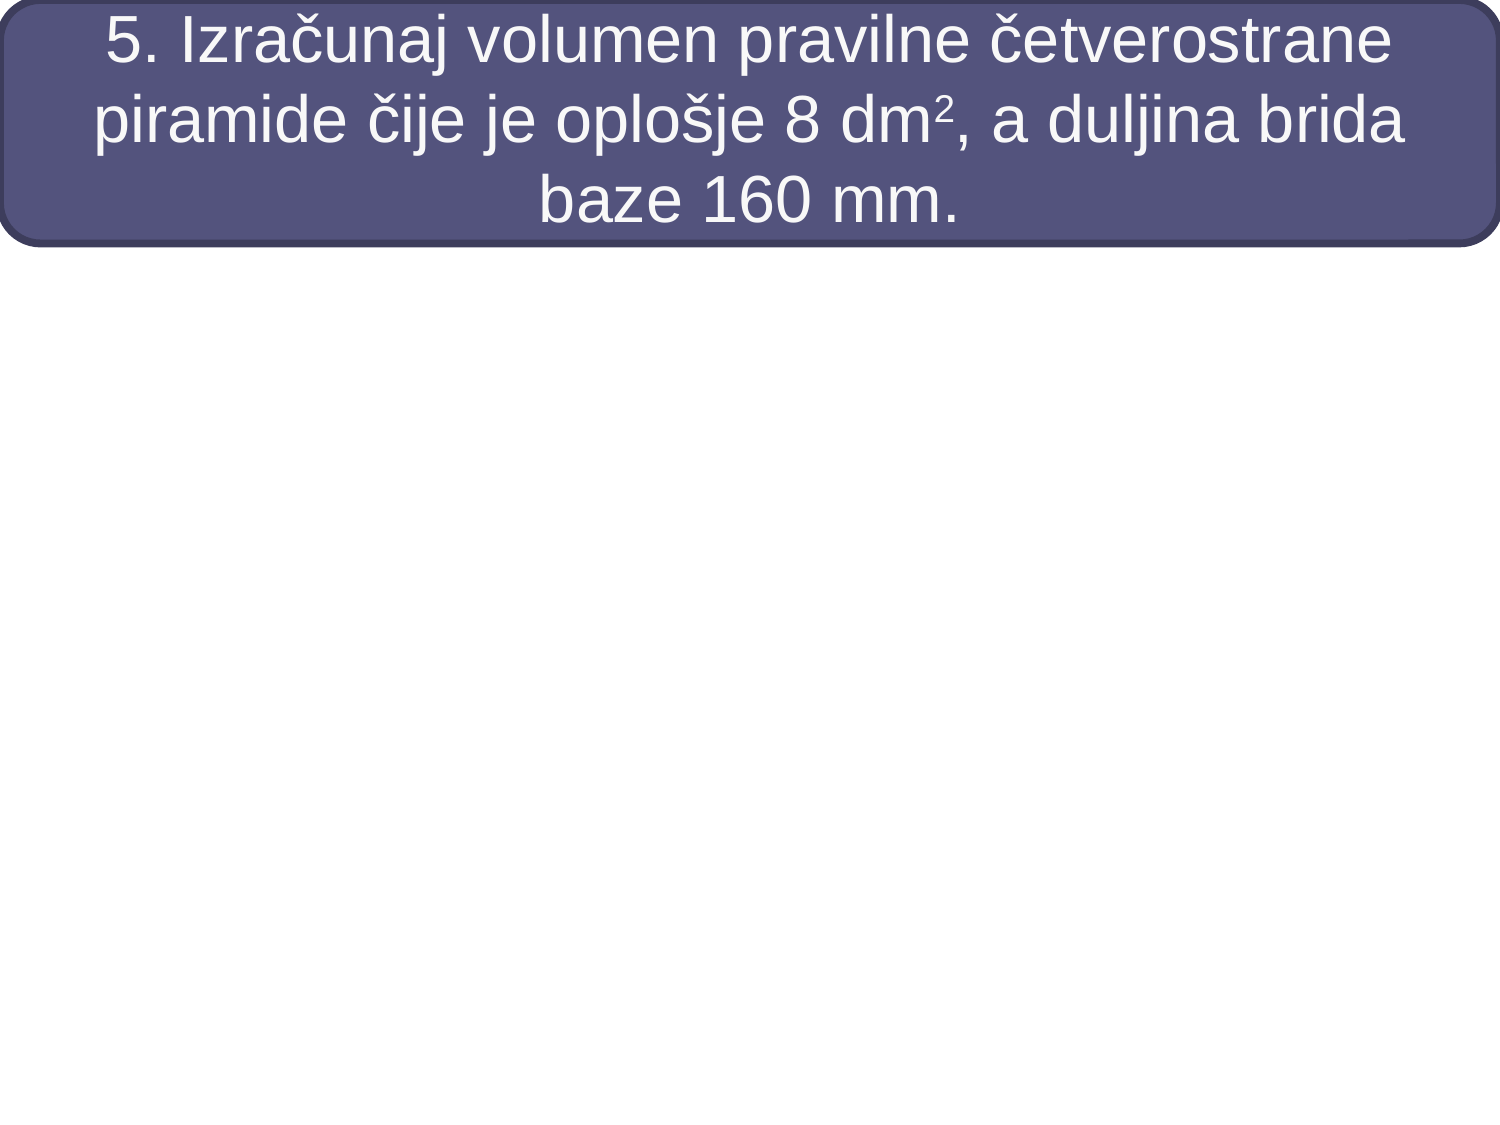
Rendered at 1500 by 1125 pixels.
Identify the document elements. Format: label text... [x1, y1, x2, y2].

title 5. Izračunaj volumen pravilne četverostrane piramide čije je oplošje 8 dm2, a duljina brida baze 160 mm. [0, 0, 1500, 233]
